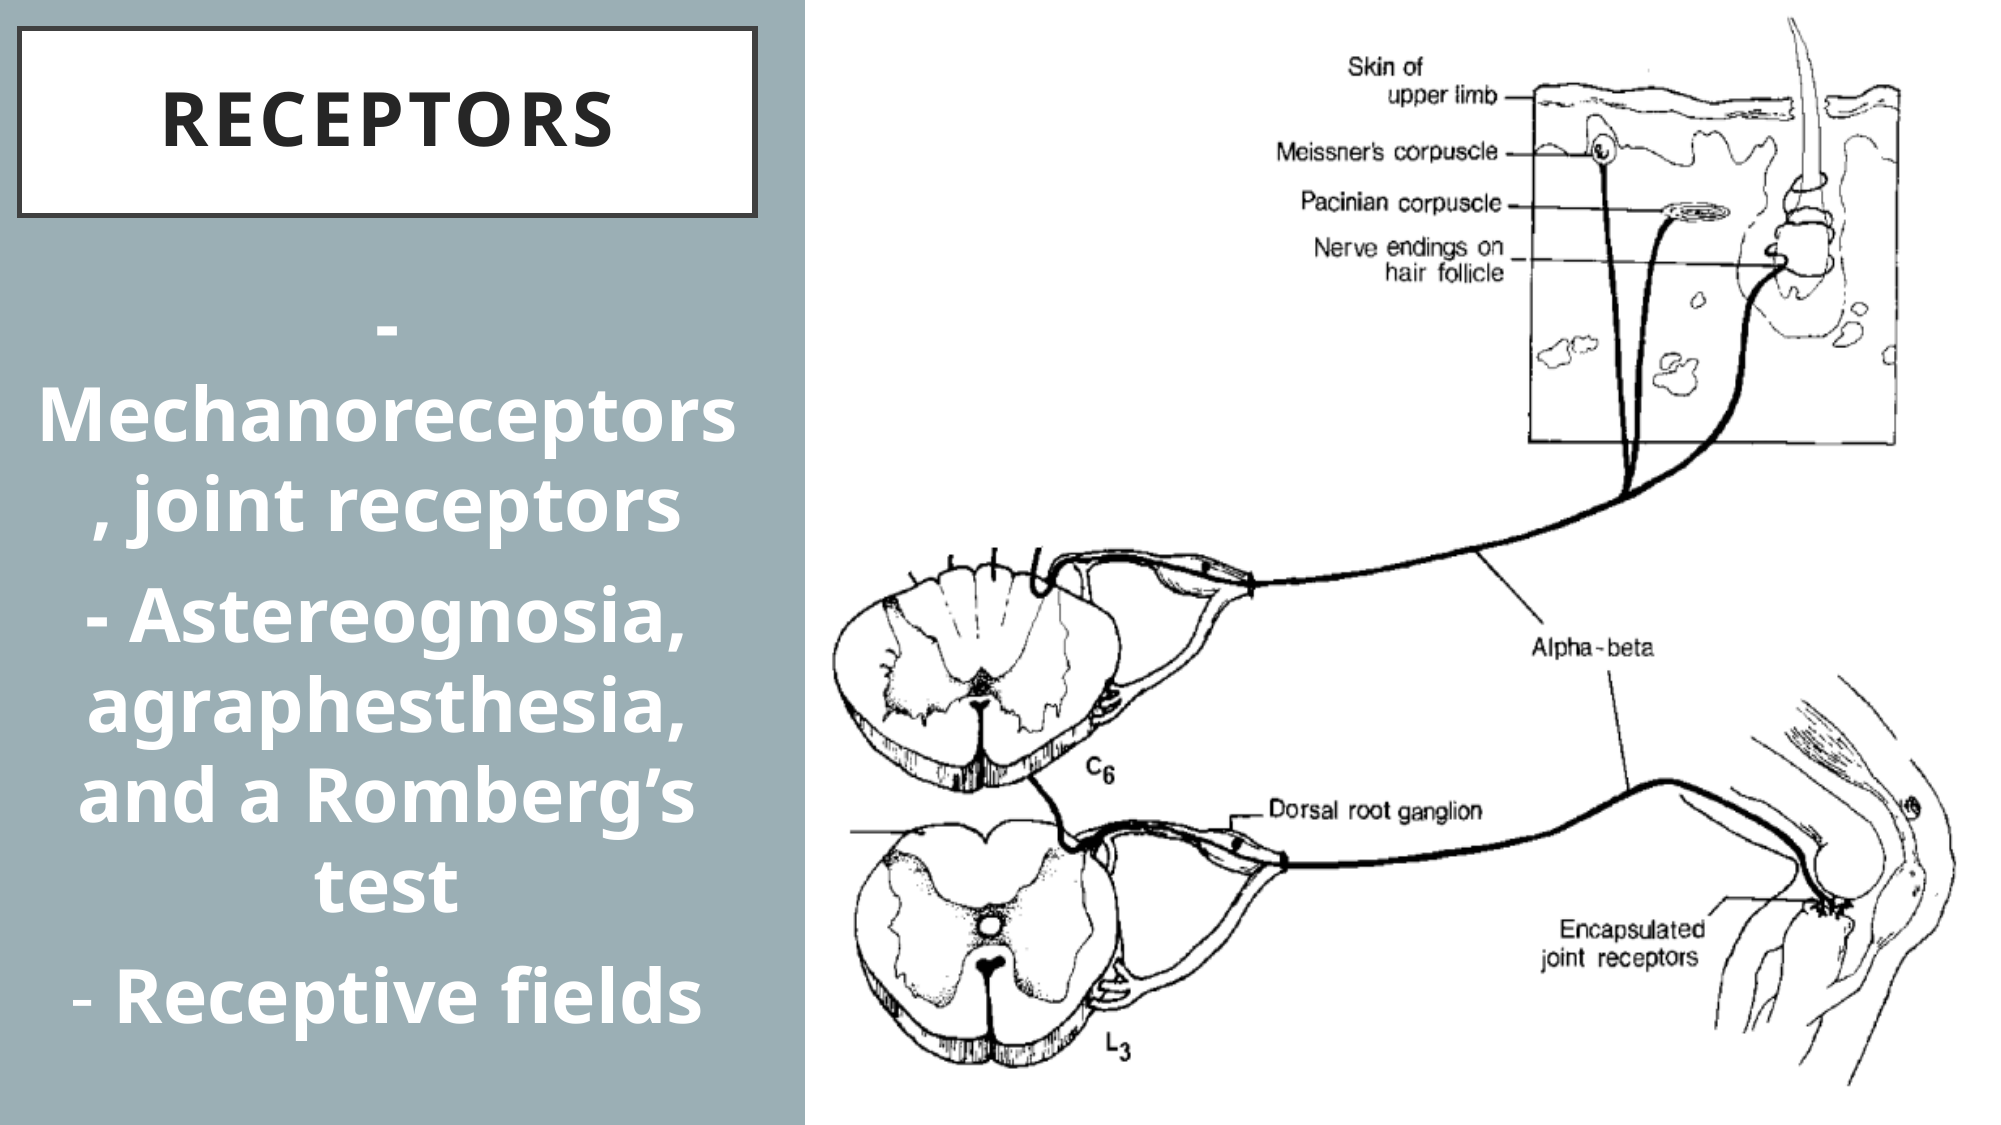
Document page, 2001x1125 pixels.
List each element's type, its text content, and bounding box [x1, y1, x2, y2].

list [805, 0, 2000, 1125]
list -Mechanoreceptors, joint receptors - Astereognosia, agraphesthesia, and a Romberg’s test - Receptive fields [19, 268, 756, 1097]
title Receptors [17, 26, 758, 218]
